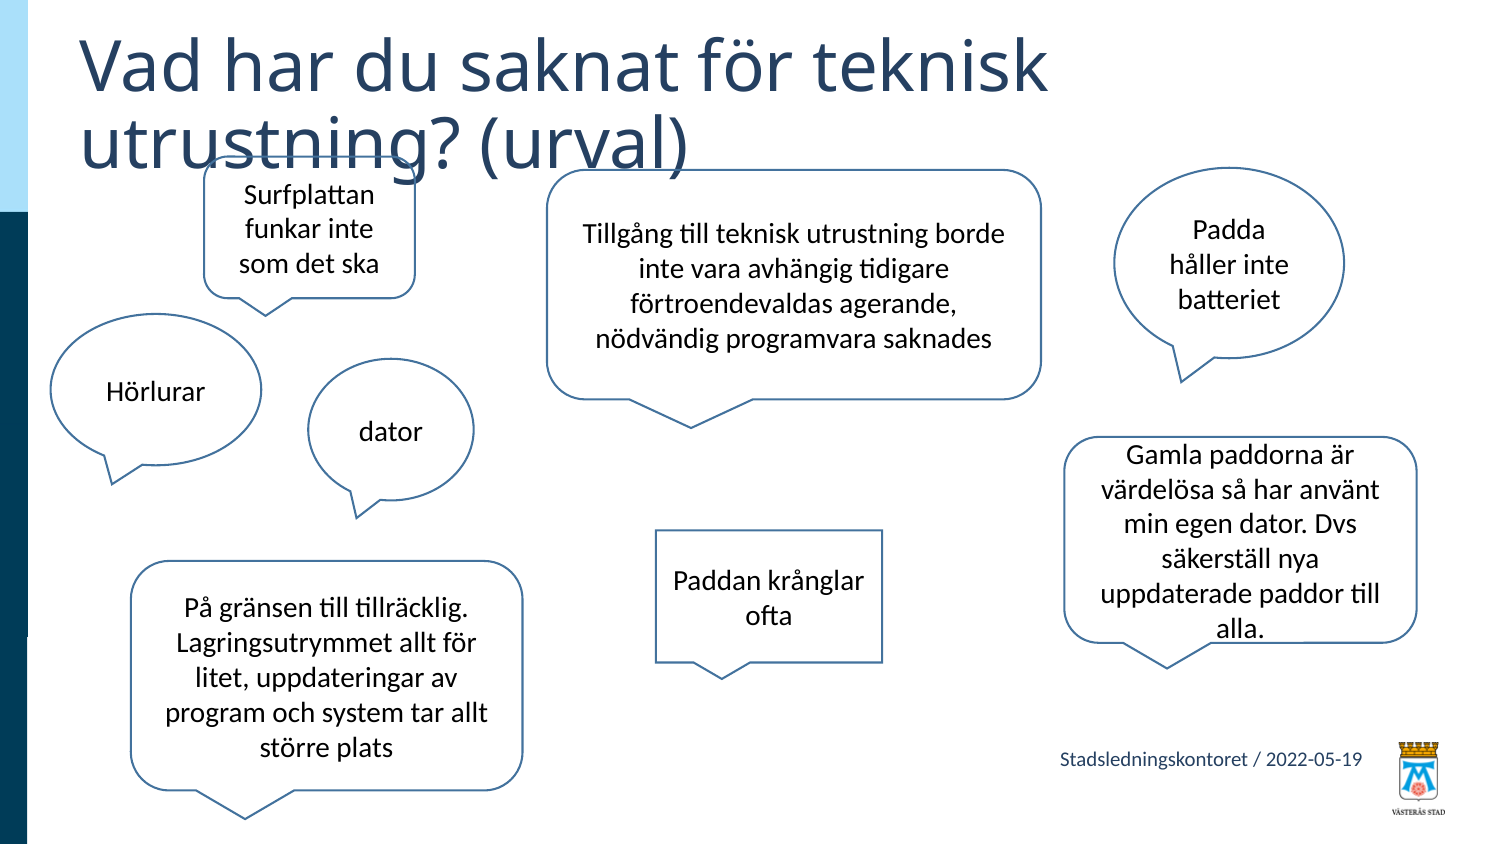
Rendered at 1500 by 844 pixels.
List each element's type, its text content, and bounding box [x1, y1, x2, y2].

picture [1392, 742, 1445, 815]
text_box Gamla paddorna är värdelösa så har använt min egen dator. Dvs säkerställ nya uppdaterade paddor till alla. [1063, 435, 1418, 670]
text_box Hörlurar [49, 312, 263, 486]
text_box Paddan krånglar ofta [654, 529, 884, 681]
text_box Surfplattan funkar inte som det ska [202, 155, 416, 318]
text_box På gränsen till tillräcklig. Lagringsutrymmet allt för litet, uppdateringar av program och system tar allt större plats [129, 559, 524, 821]
text_box dator [307, 357, 475, 520]
text_box Tillgång till teknisk utrustning borde inte vara avhängig tidigare förtroendevaldas agerande, nödvändig programvara saknades [545, 168, 1043, 430]
title Vad har du saknat för teknisk utrustning? (urval) [79, 30, 1450, 132]
text_box Padda håller inte batteriet [1113, 166, 1346, 384]
picture [0, 0, 28, 211]
